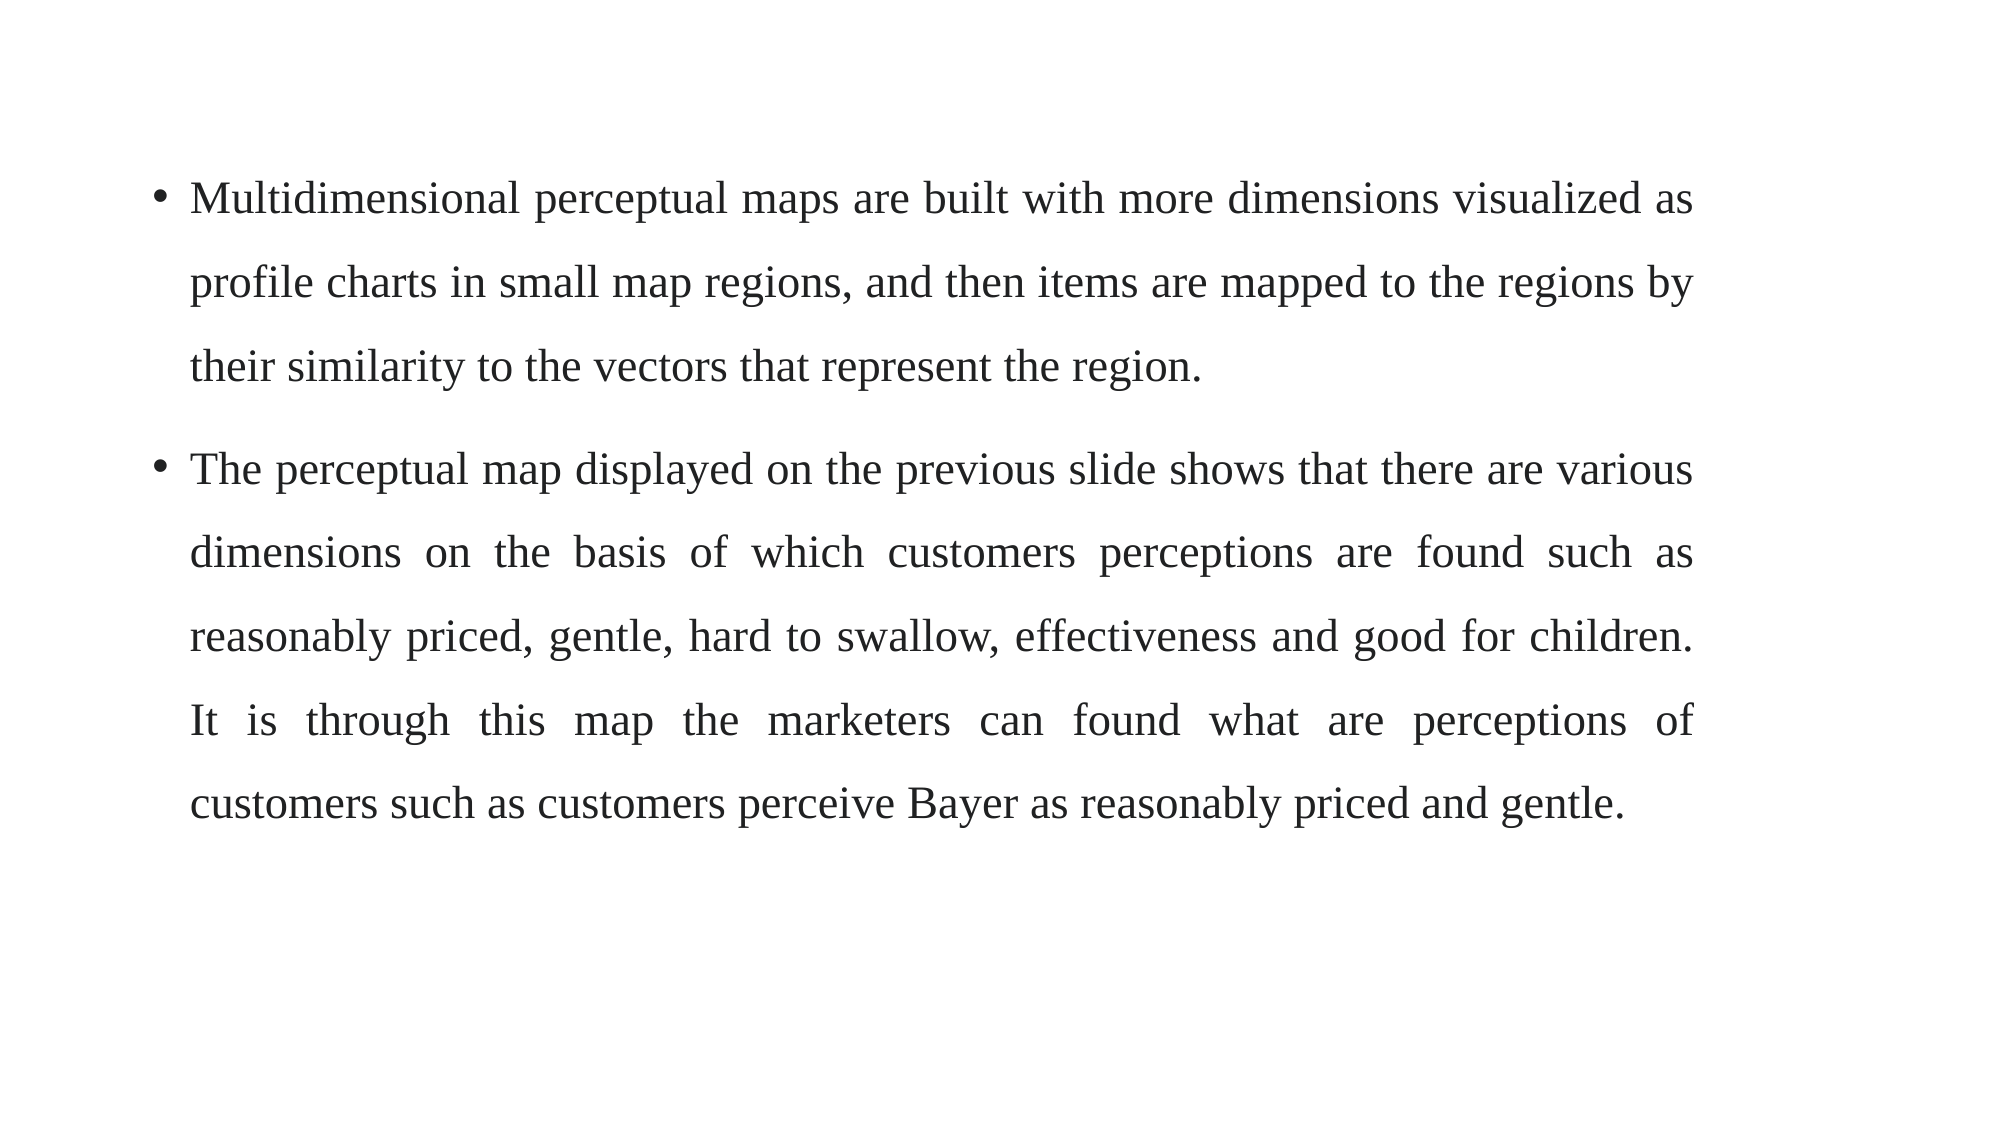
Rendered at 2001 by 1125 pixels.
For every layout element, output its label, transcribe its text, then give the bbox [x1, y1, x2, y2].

list Multidimensional perceptual maps are built with more dimensions visualized as profile charts in small map regions, and then items are mapped to the regions by their similarity to the vectors that represent the region. The perceptual map displayed on the previous slide shows that there are various dimensions on the basis of which customers perceptions are found such as reasonably priced, gentle, hard to swallow, effectiveness and good for children. It is through this map the marketers can found what are perceptions of customers such as customers perceive Bayer as reasonably priced and gentle. [137, 132, 1712, 846]
